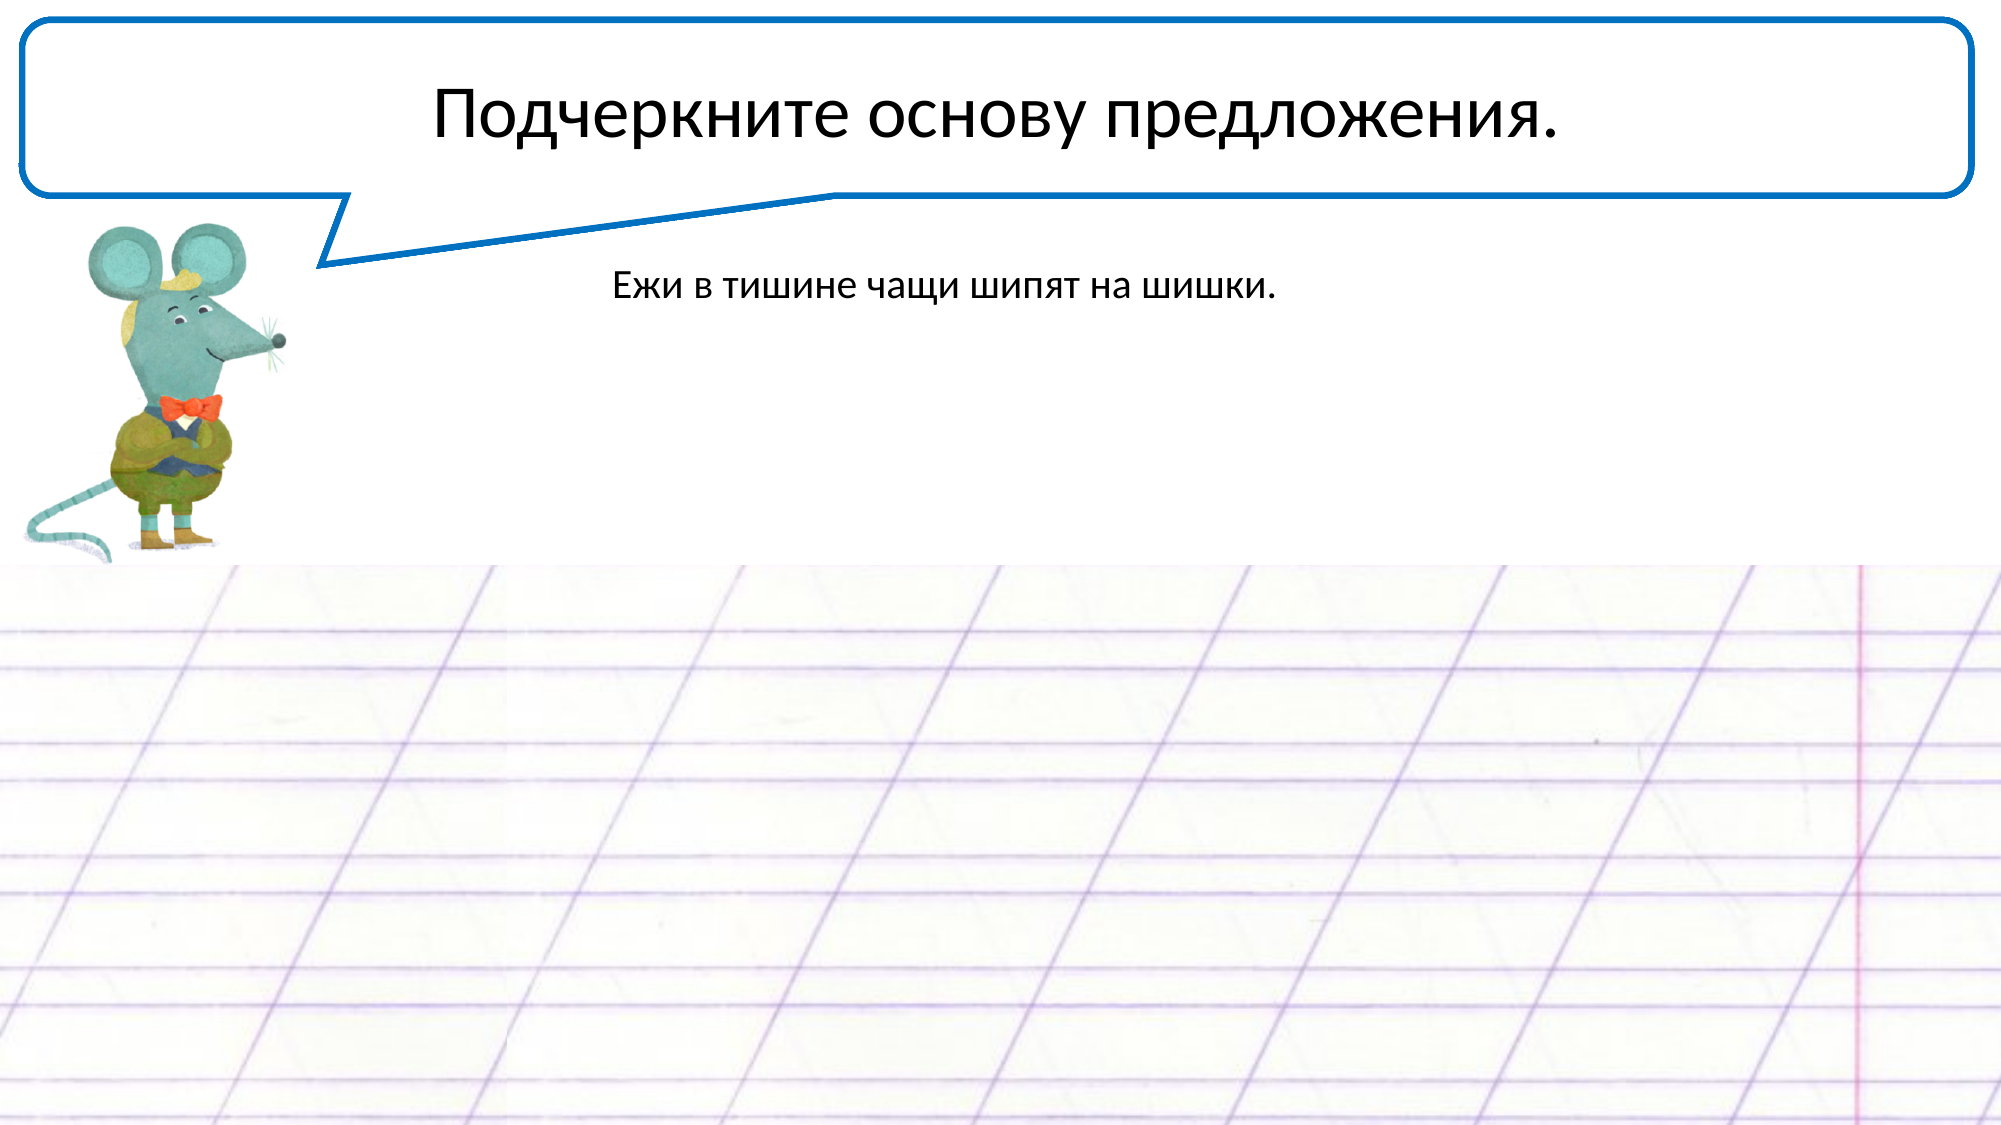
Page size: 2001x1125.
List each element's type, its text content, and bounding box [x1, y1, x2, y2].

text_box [0, 565, 2000, 1125]
text_box Ежи в тишине чащи шипят на шишки. [597, 249, 1906, 315]
text_box Подчеркните основу предложения. [20, 18, 1973, 267]
picture [22, 223, 287, 565]
